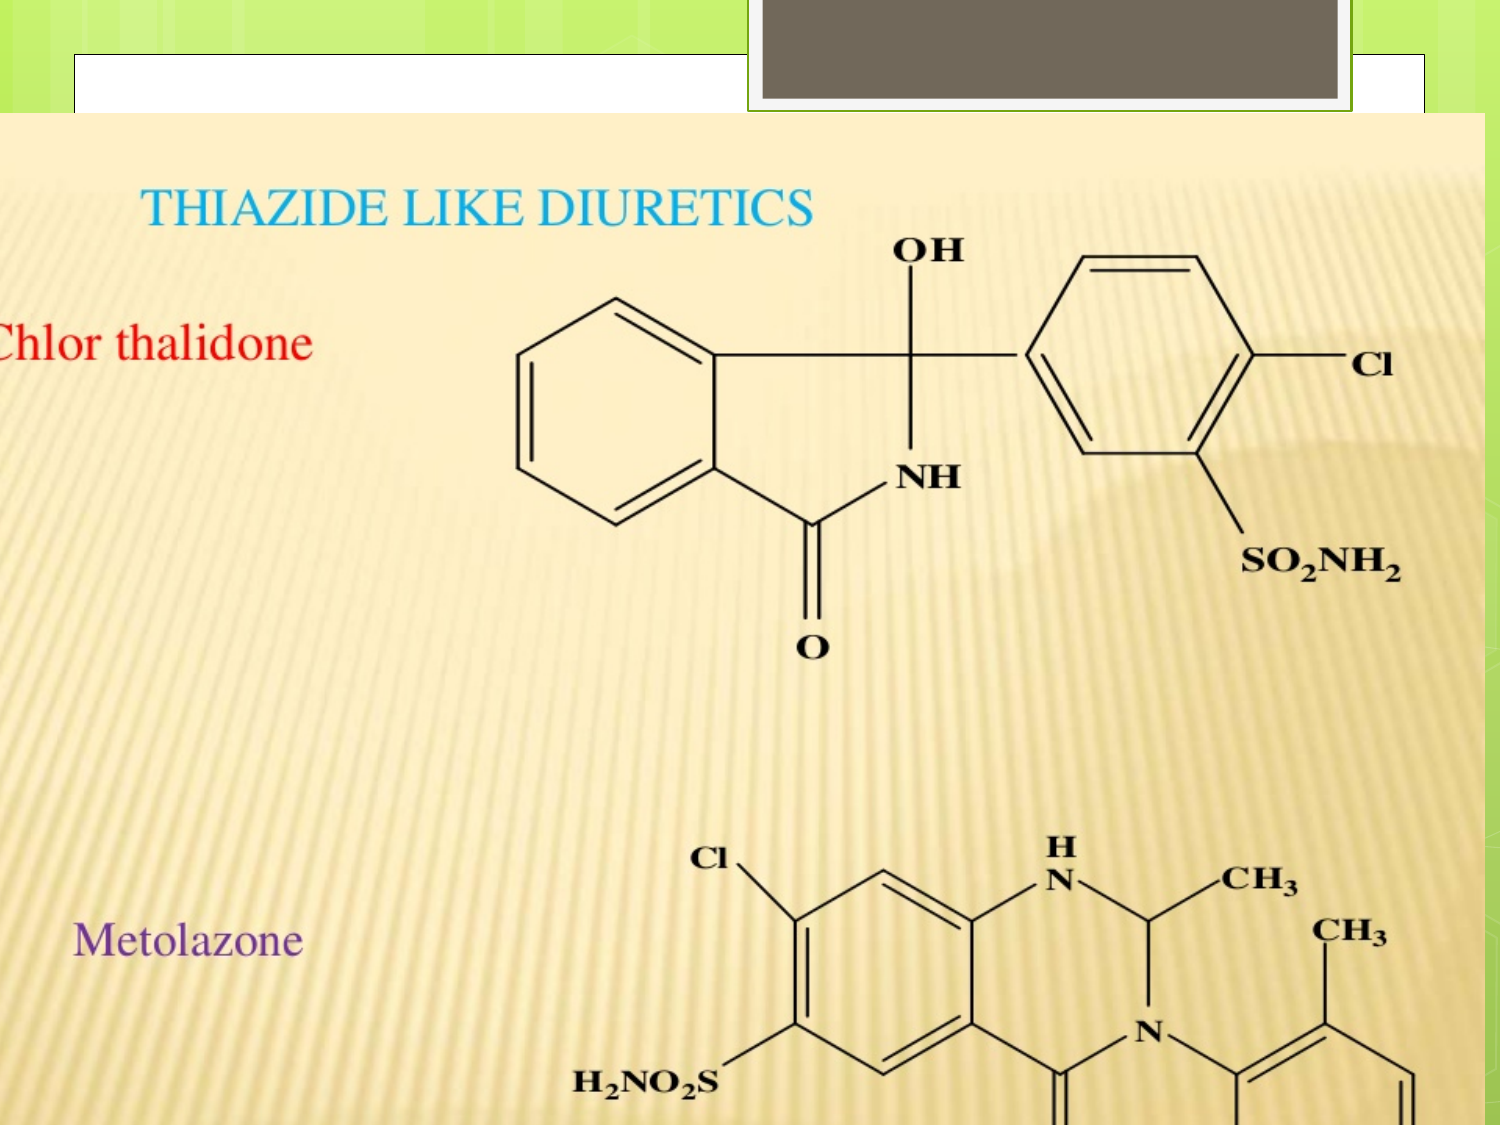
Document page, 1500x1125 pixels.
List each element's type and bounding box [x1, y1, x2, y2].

picture [0, 113, 1485, 1125]
